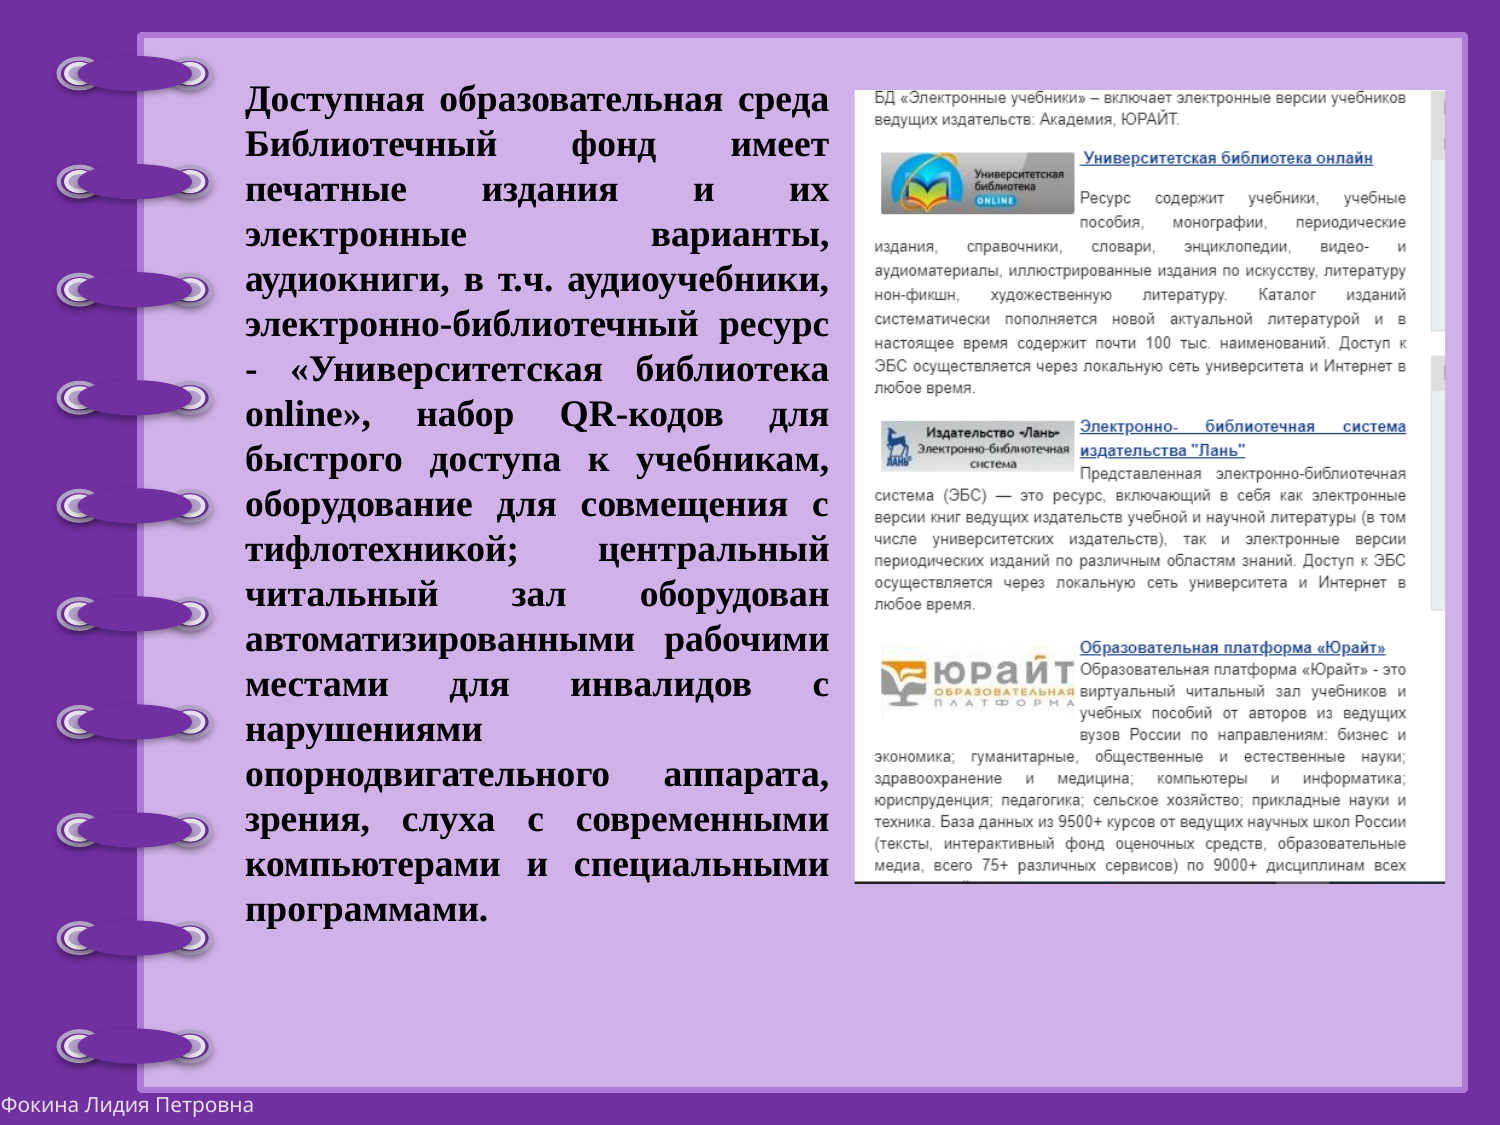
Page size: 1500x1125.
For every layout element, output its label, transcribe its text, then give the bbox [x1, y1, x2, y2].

picture [854, 89, 1446, 935]
text_box Доступная образовательная среда Библиотечный фонд имеет печатные издания и их электронные варианты, аудиокниги, в т.ч. аудиоучебники, электронно-библиотечный ресурс - «Университетская библиотека online», набор QR-кодов для быстрого доступа к учебникам, оборудование для совмещения с тифлотехникой; центральный читальный зал оборудован автоматизированными рабочими местами для инвалидов с нарушениями опорнодвигательного аппарата, зрения, слуха с современными компьютерами и специальными программами. [230, 66, 845, 937]
